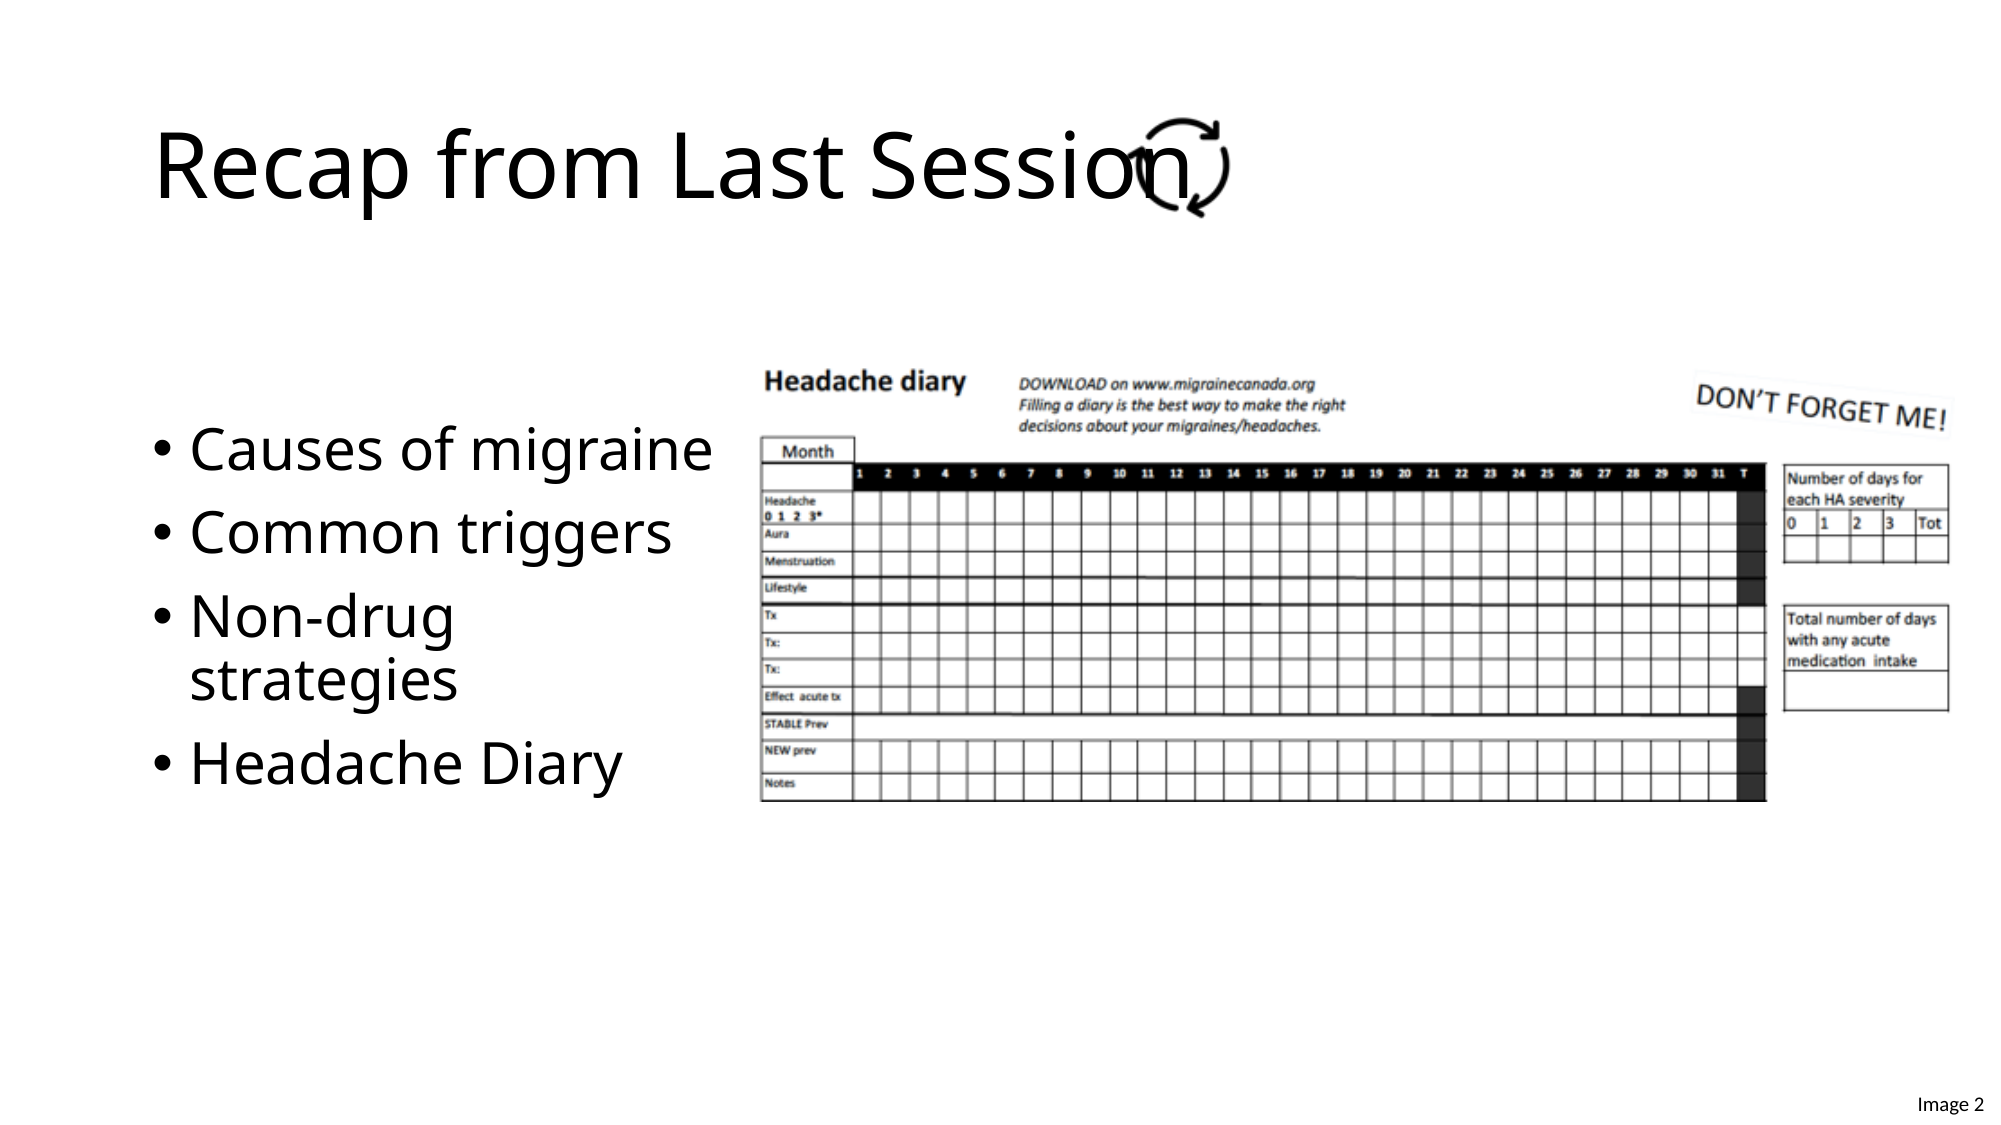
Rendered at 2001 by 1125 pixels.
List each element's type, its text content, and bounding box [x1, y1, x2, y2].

picture [1105, 91, 1256, 242]
text_box Image 2 [1902, 1083, 2000, 1124]
picture [744, 358, 1955, 802]
list Causes of migraine Common triggers Non-drug strategies Headache Diary [137, 412, 744, 772]
title Recap from Last Session [137, 59, 1863, 278]
